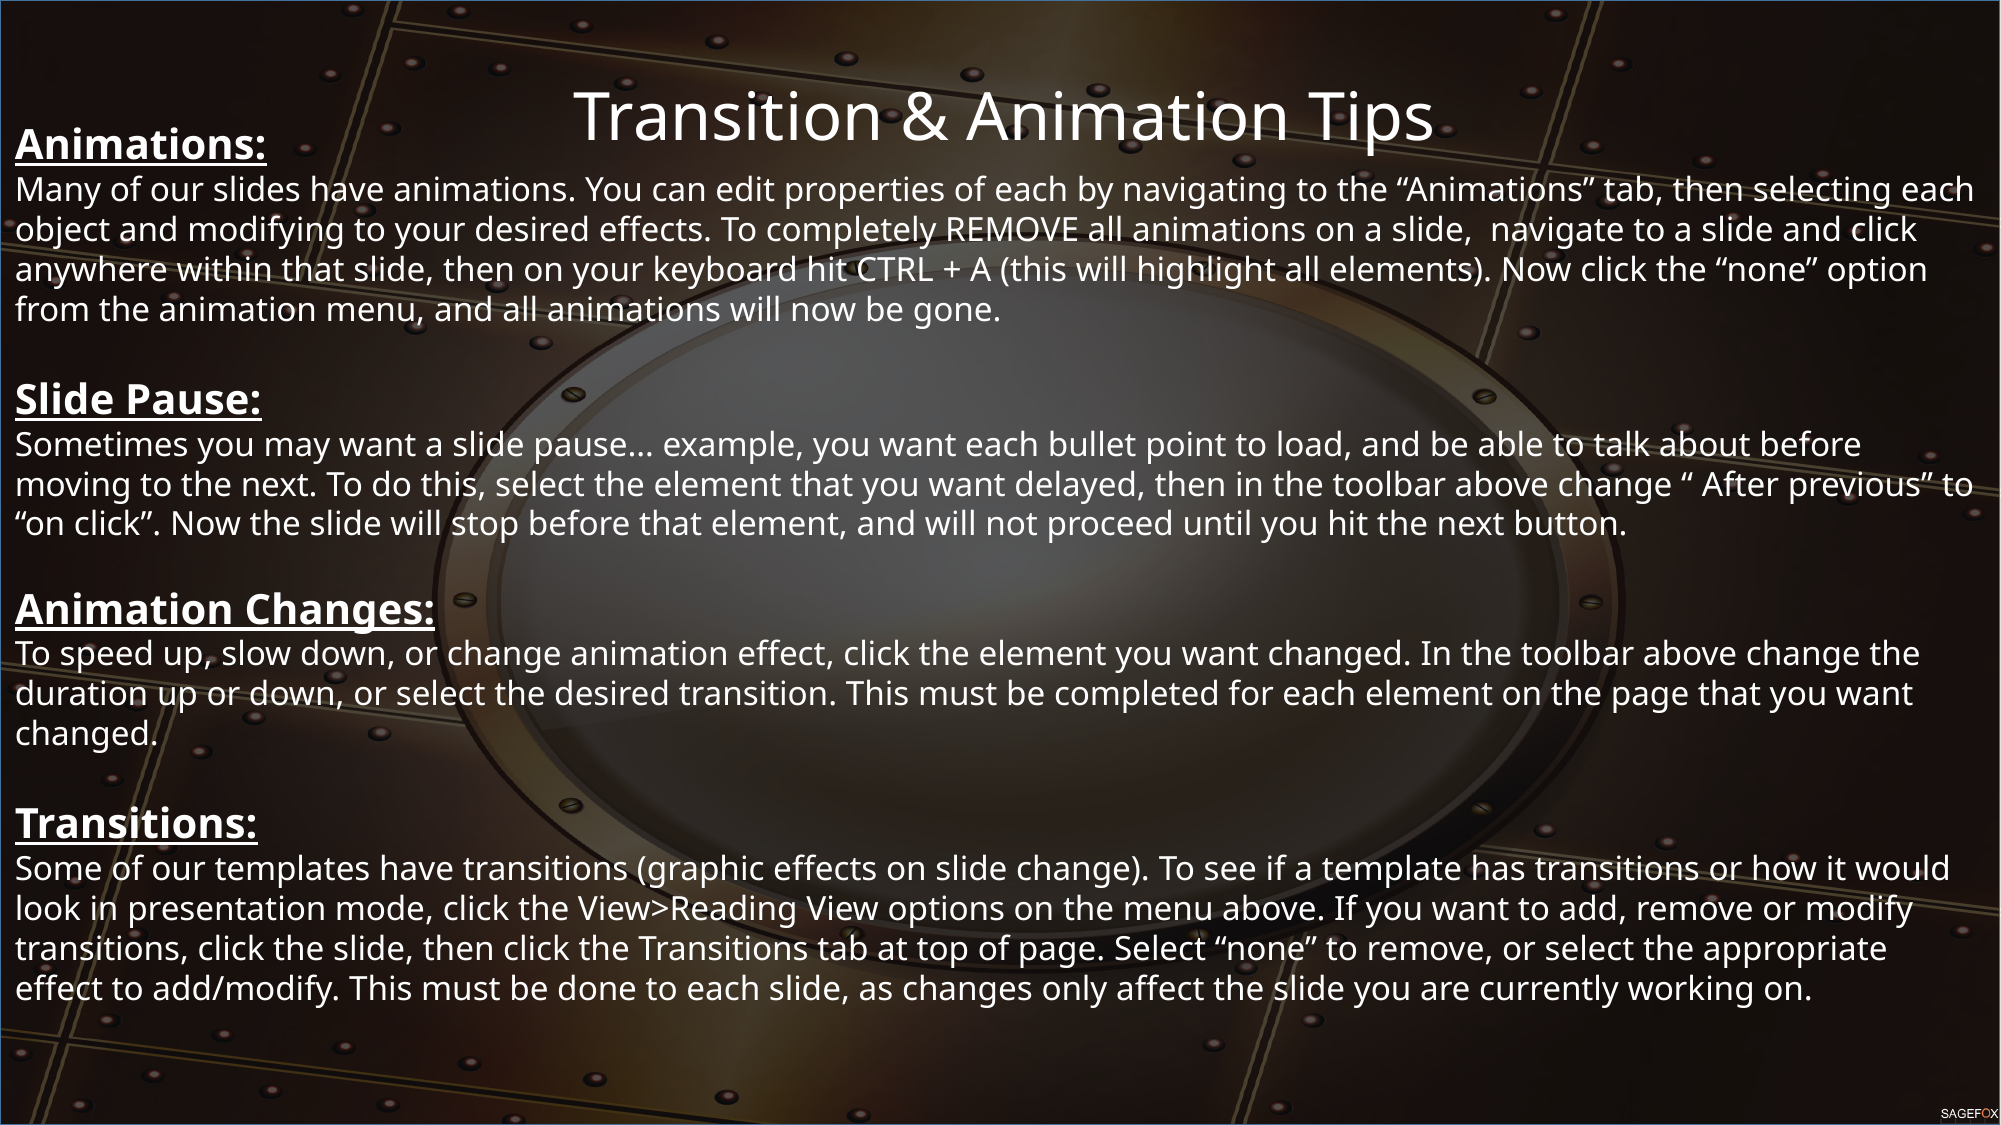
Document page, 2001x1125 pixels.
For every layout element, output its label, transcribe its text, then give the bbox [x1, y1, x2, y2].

text_box Animations: Many of our slides have animations. You can edit properties of each by navigating to the “Animations” tab, then selecting each object and modifying to your desired effects. To completely REMOVE all animations on a slide, navigate to a slide and click anywhere within that slide, then on your keyboard hit CTRL + A (this will highlight all elements). Now click the “none” option from the animation menu, and all animations will now be gone. Slide Pause: Sometimes you may want a slide pause… example, you want each bullet point to load, and be able to talk about before moving to the next. To do this, select the element that you want delayed, then in the toolbar above change “ After previous” to “on click”. Now the slide will stop before that element, and will not proceed until you hit the next button. Animation Changes: To speed up, slow down, or change animation effect, click the element you want changed. In the toolbar above change the duration up or down, or select the desired transition. This must be completed for each element on the page that you want changed. Transitions: Some of our templates have transitions (graphic effects on slide change). To see if a template has transitions or how it would look in presentation mode, click the View>Reading View options on the menu above. If you want to add, remove or modify transitions, click the slide, then click the Transitions tab at top of page. Select “none” to remove, or select the appropriate effect to add/modify. This must be done to each slide, as changes only affect the slide you are currently working on. [0, 0, 2000, 1125]
title Transition & Animation Tips [477, 59, 1532, 177]
